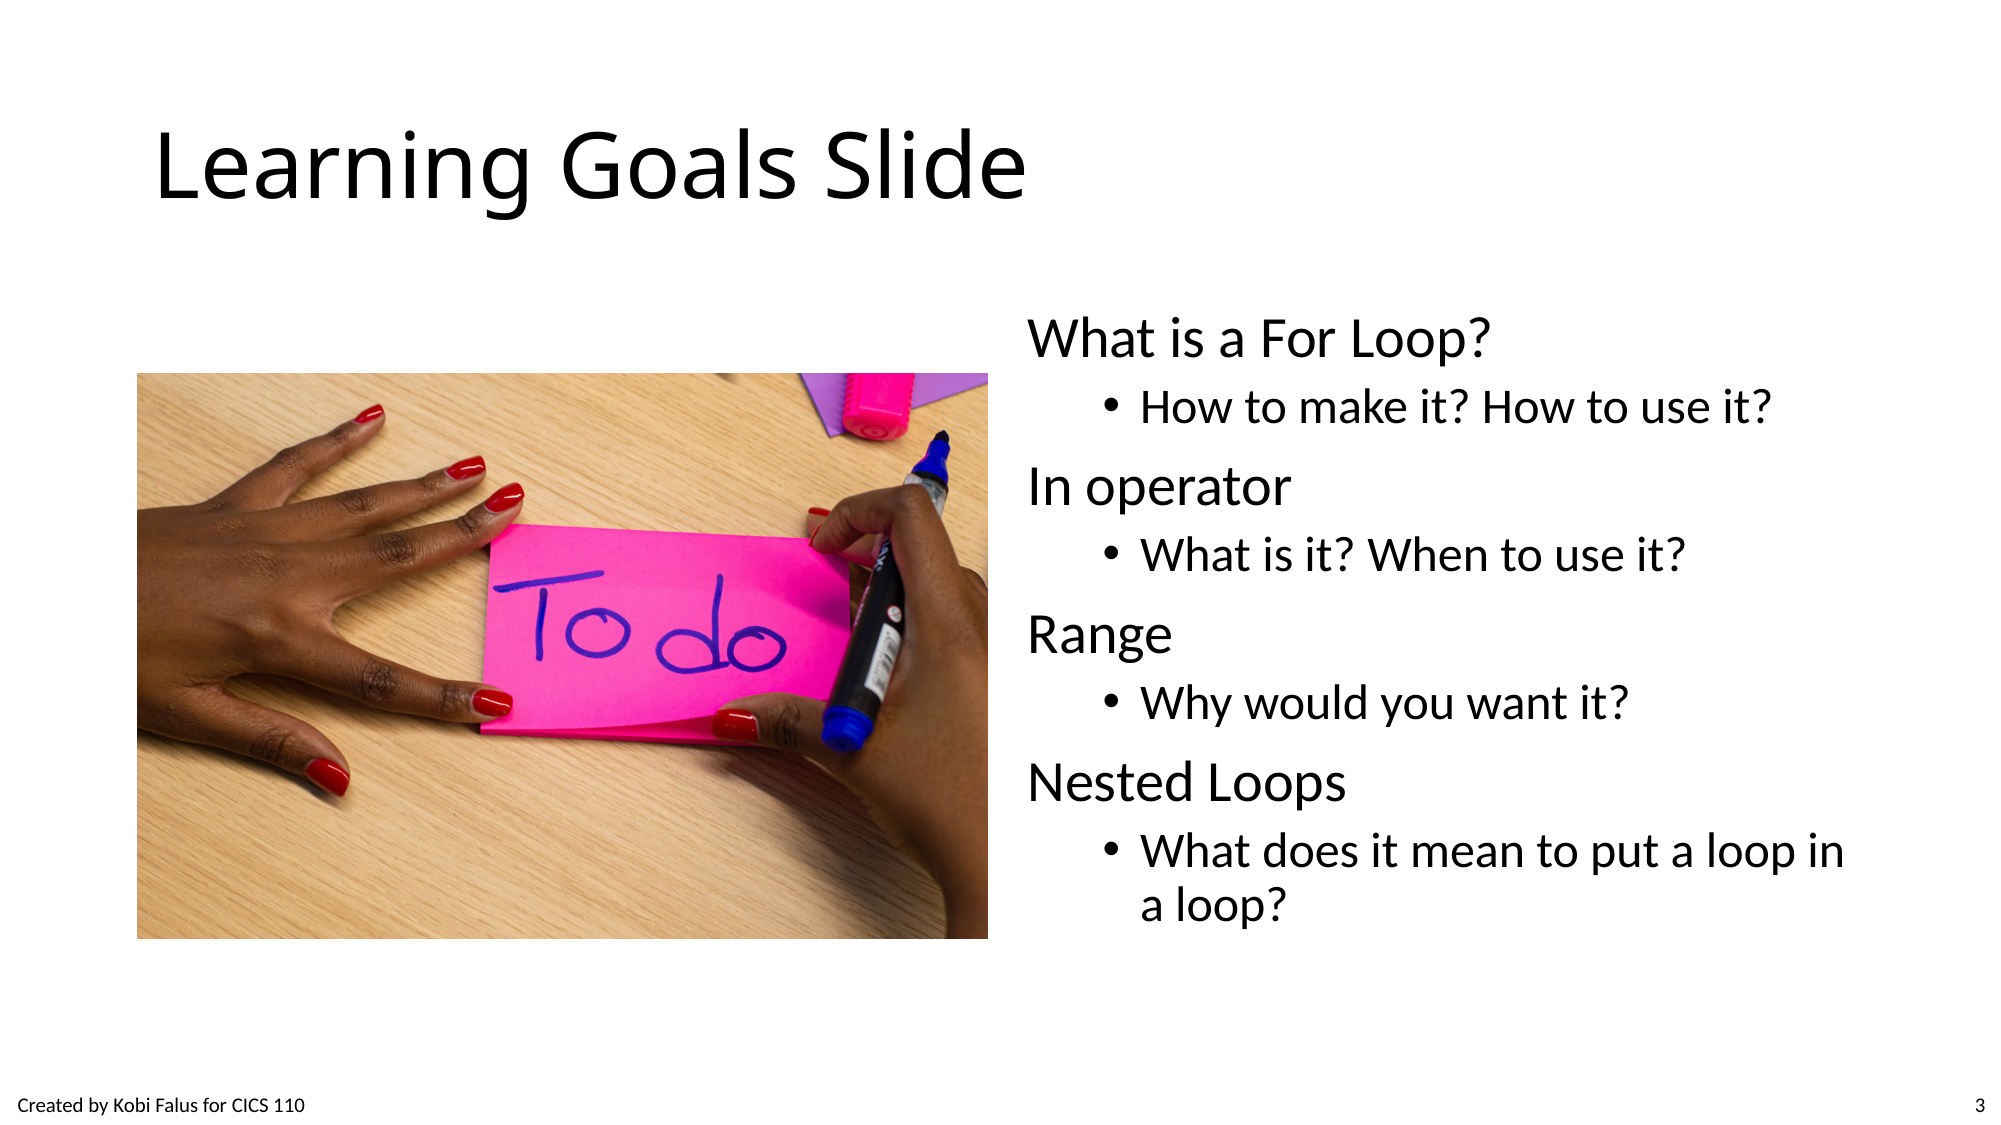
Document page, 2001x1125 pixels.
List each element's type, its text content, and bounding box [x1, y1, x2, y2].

picture [137, 373, 988, 939]
list What is a For Loop? How to make it? How to use it? In operator What is it? When to use it? Range Why would you want it? Nested Loops What does it mean to put a loop in a loop? [1012, 299, 1863, 1014]
title Learning Goals Slide [137, 59, 1863, 278]
